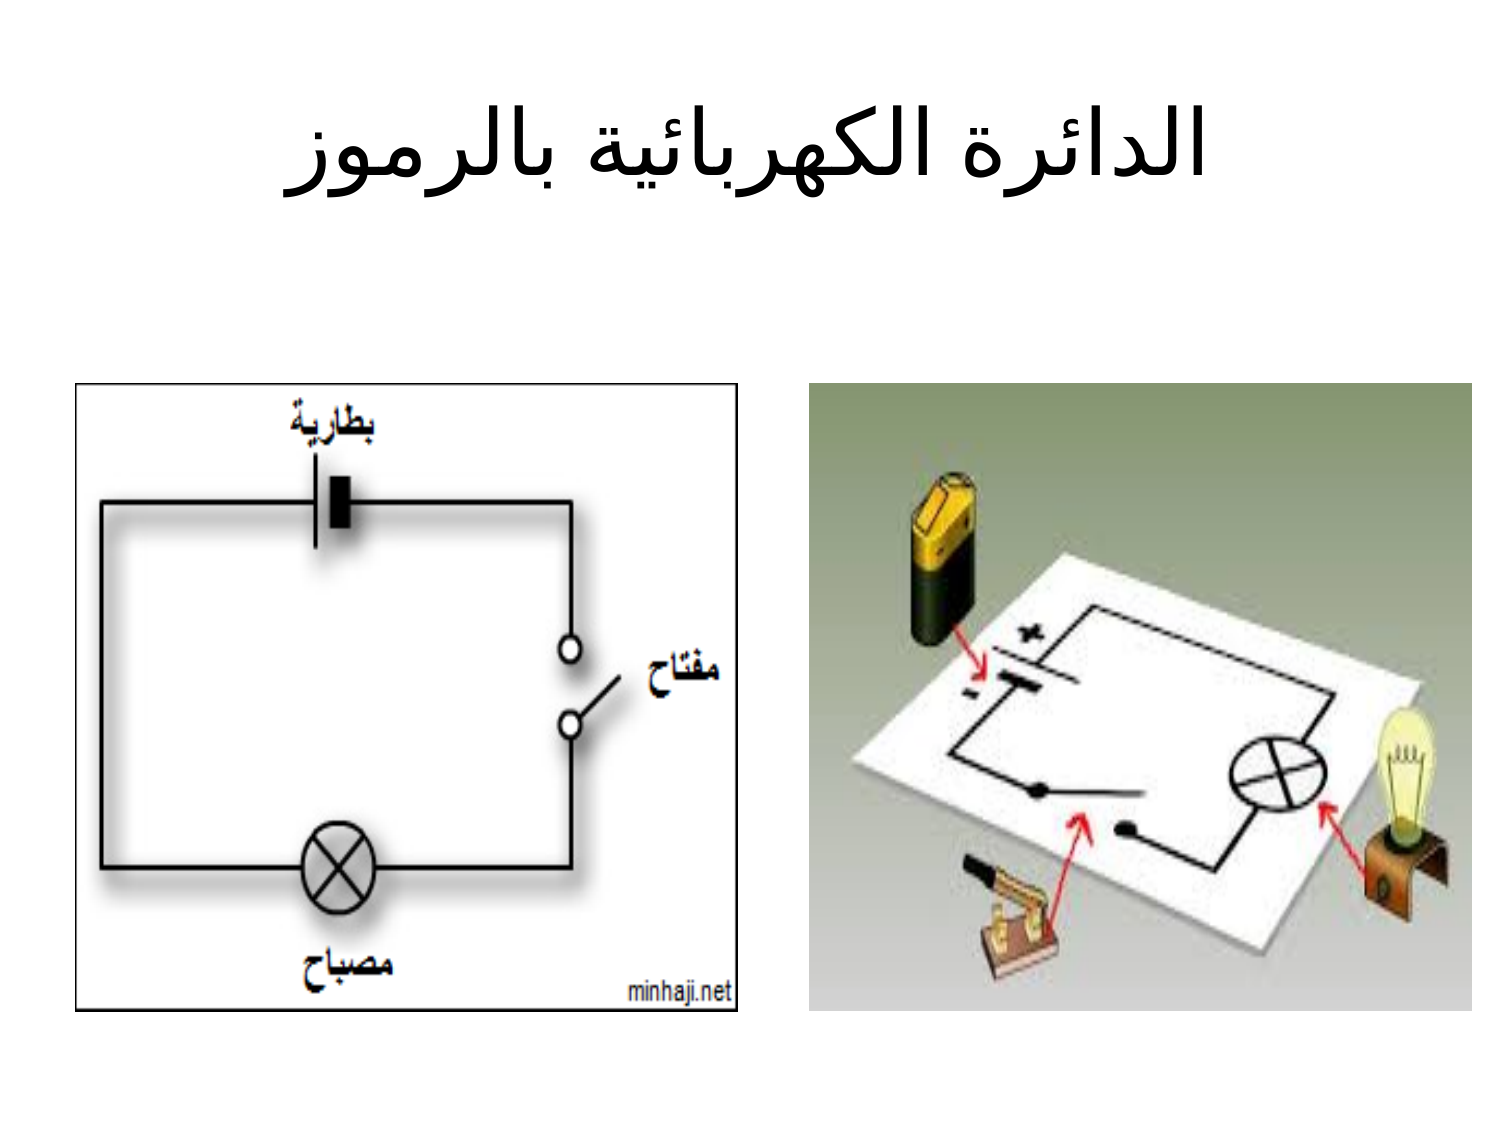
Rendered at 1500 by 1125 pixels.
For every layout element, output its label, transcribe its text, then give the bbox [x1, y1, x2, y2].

title الدائرة الكهربائية بالرموز [75, 45, 1425, 233]
picture [74, 383, 738, 1012]
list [808, 382, 1472, 1012]
